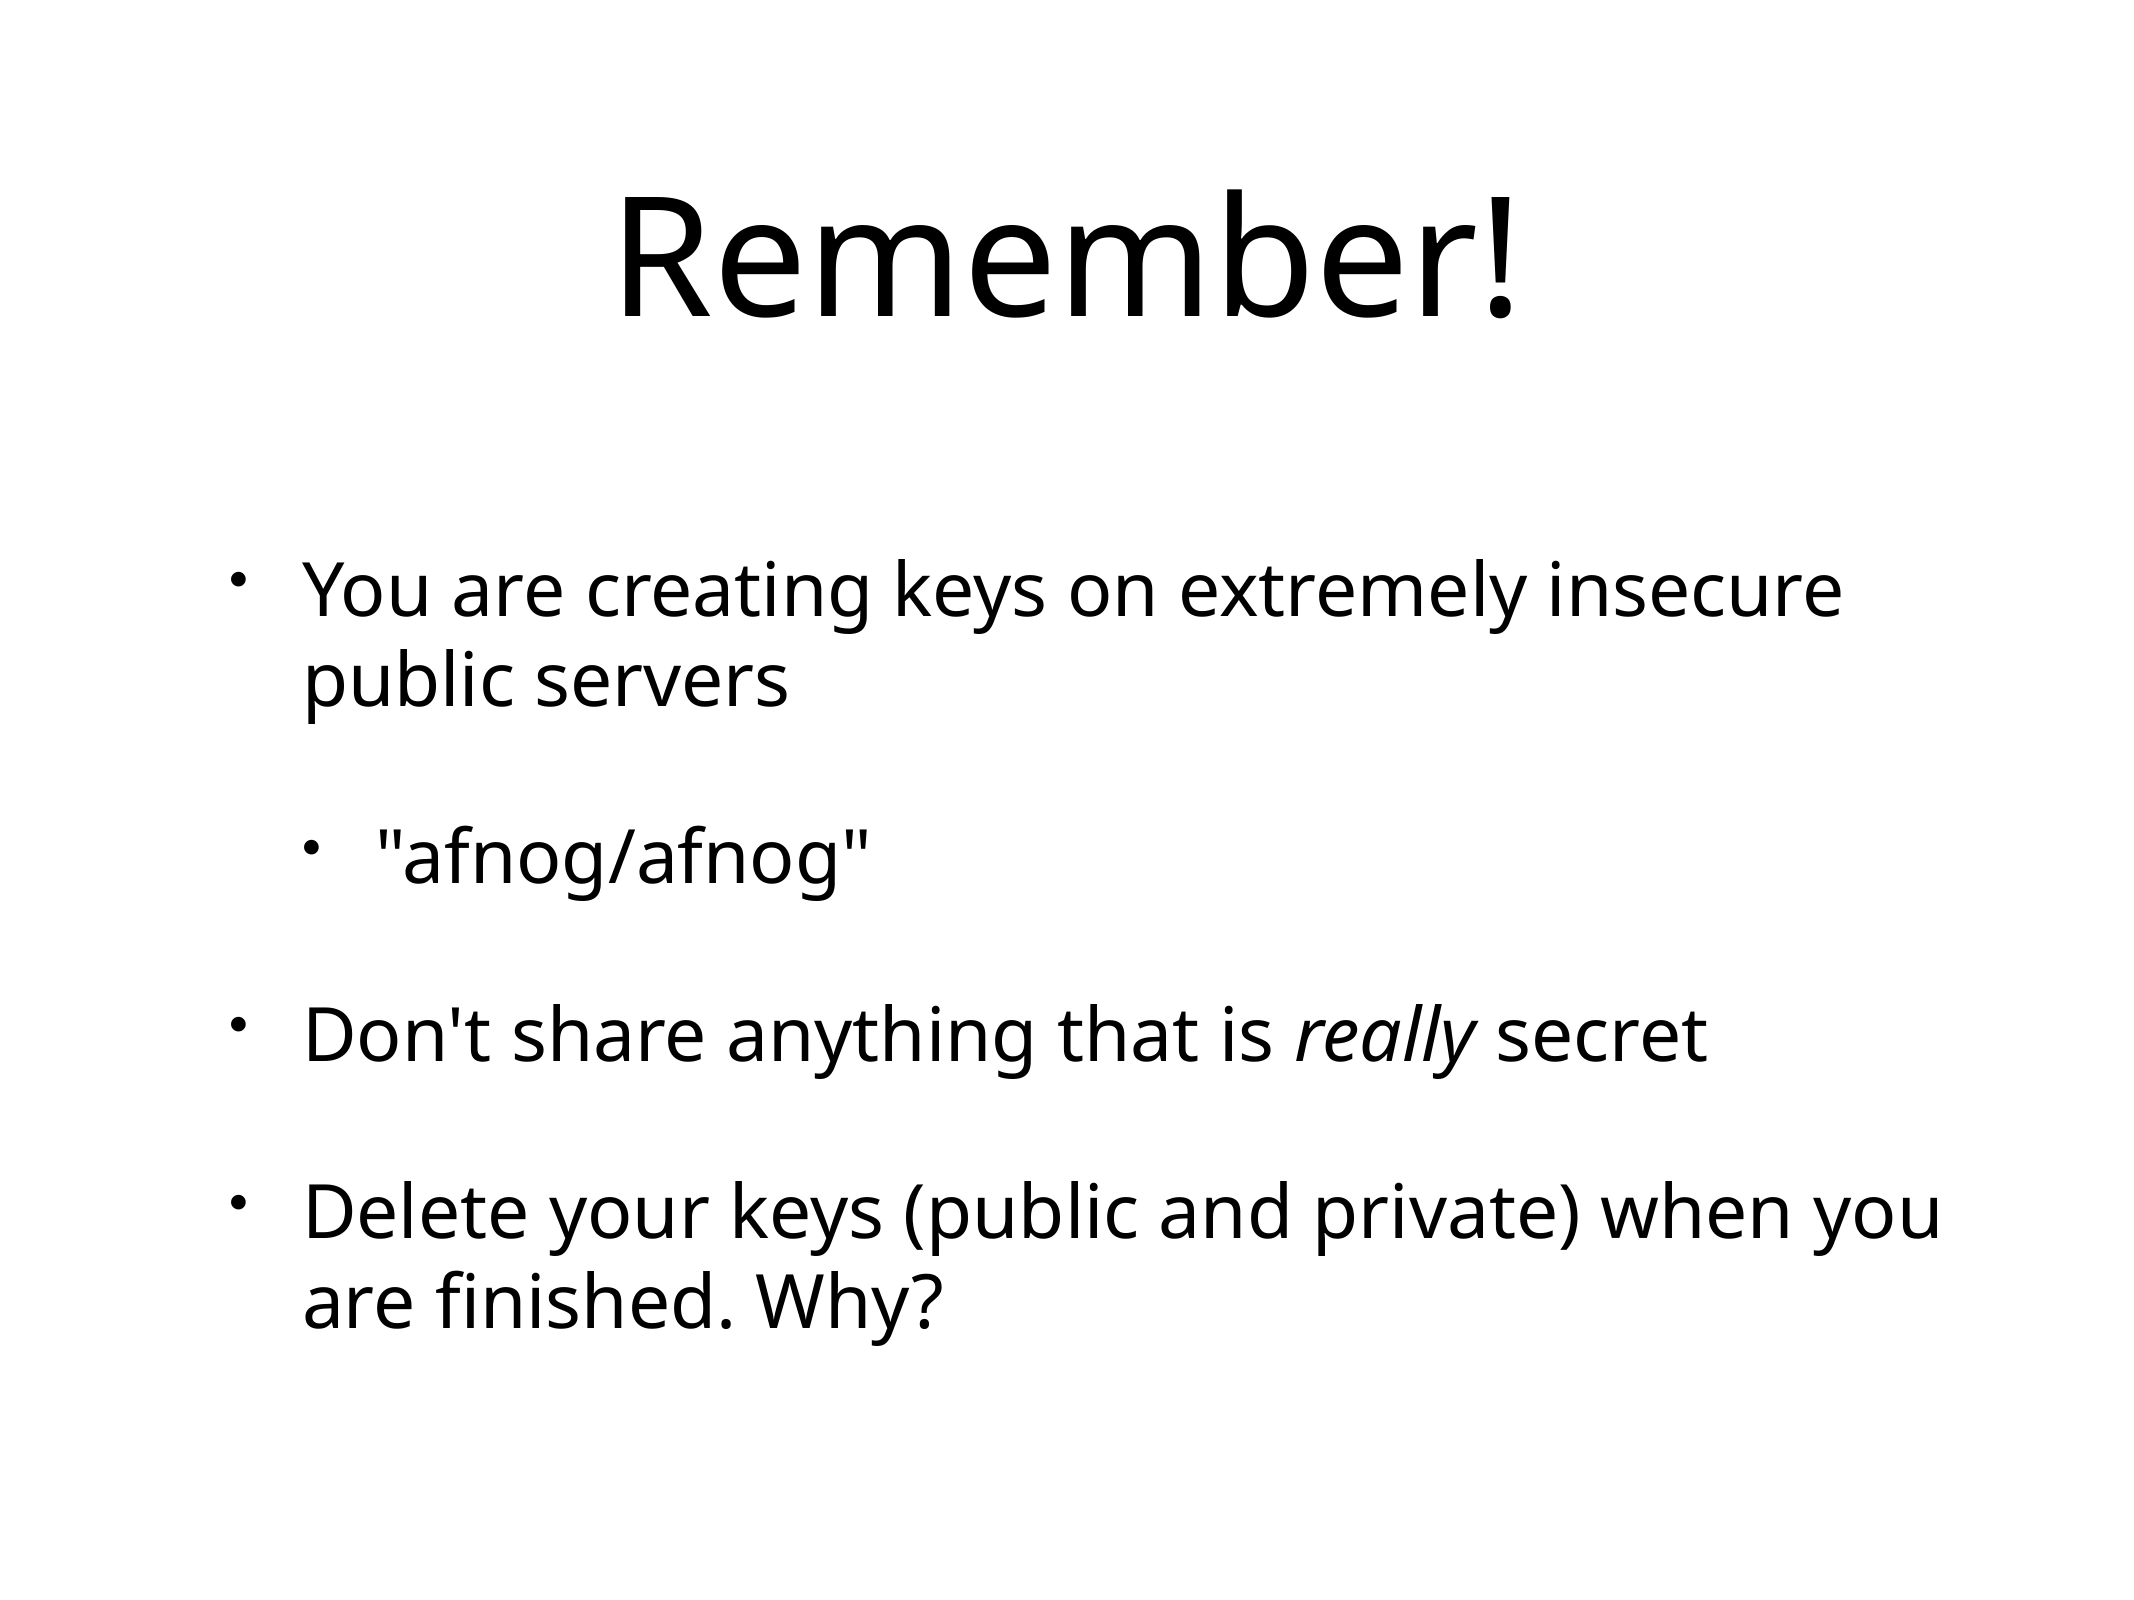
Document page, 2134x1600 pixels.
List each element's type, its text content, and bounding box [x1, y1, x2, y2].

title Remember! [155, 72, 1978, 426]
list You are creating keys on extremely insecure public servers "afnog/afnog" Don't share anything that is really secret Delete your keys (public and private) when you are finished. Why? [155, 426, 1978, 1459]
